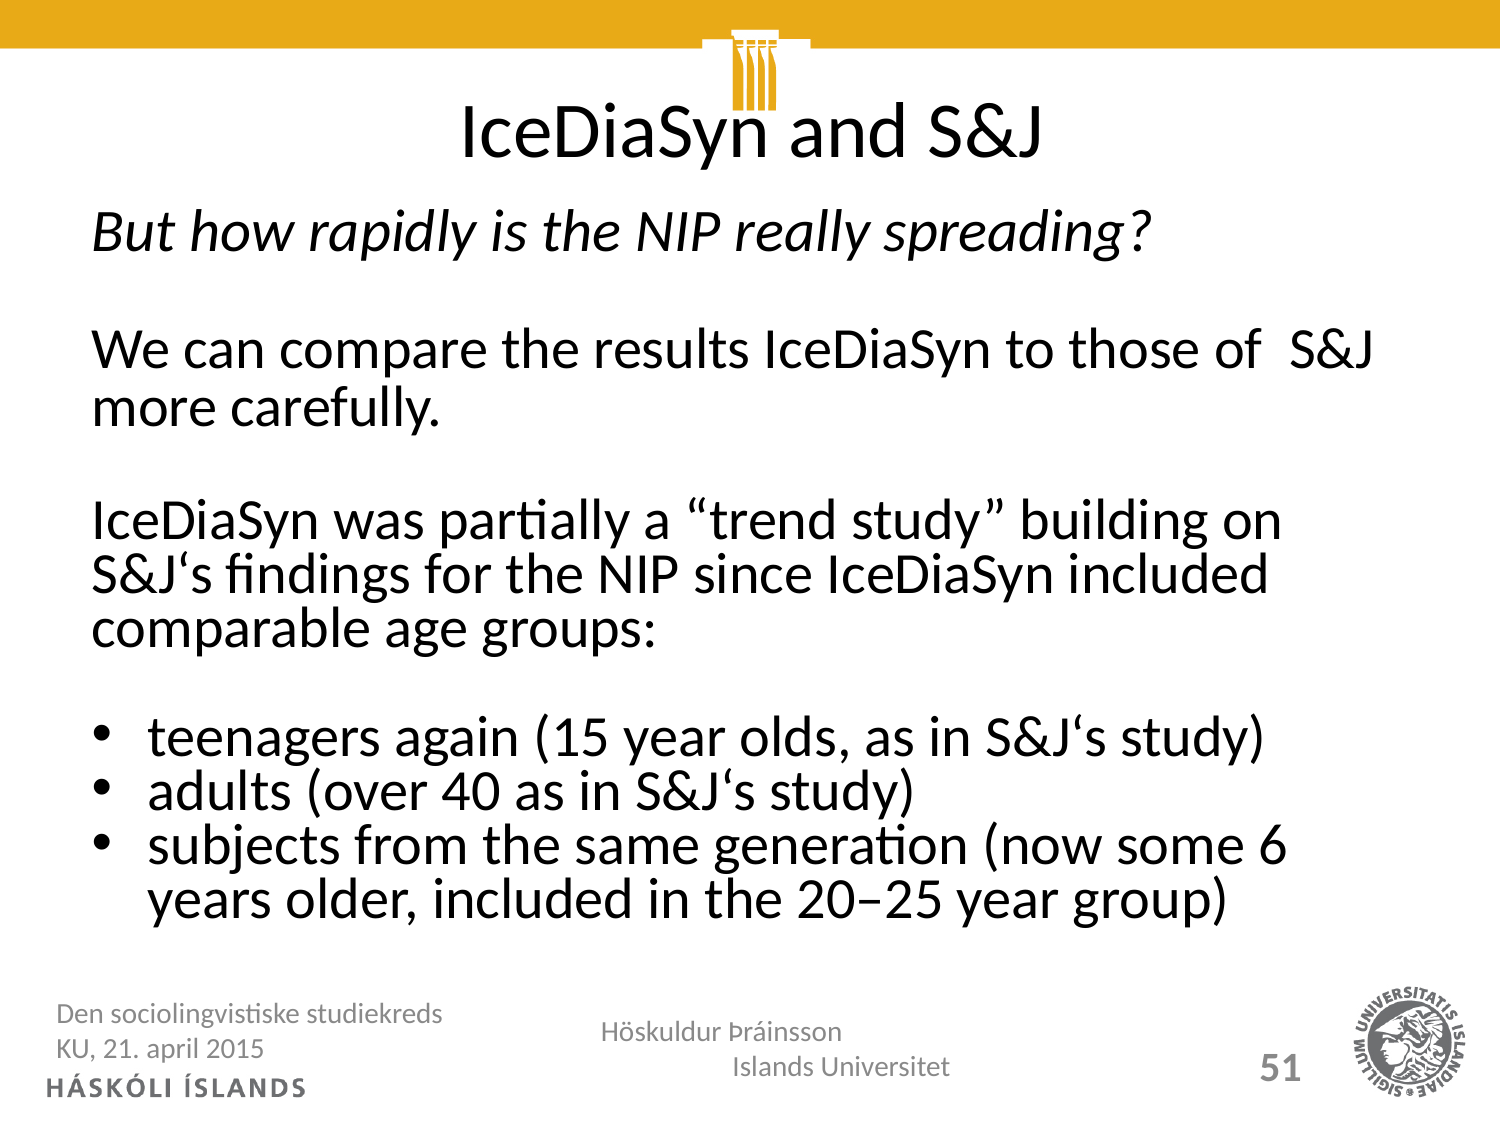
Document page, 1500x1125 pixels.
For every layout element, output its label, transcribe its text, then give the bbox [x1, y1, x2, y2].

footer Höskuldur Þráinsson Islands Universitet [584, 1011, 976, 1083]
slide_number 51 [1069, 1034, 1317, 1095]
title IceDiaSyn and S&J [76, 66, 1428, 185]
list But how rapidly is the NIP really spreading? We can compare the results IceDiaSyn to those of S&J more carefully. IceDiaSyn was partially a “trend study” building on S&J‘s findings for the NIP since IceDiaSyn included comparable age groups: teenagers again (15 year olds, as in S&J‘s study) adults (over 40 as in S&J‘s study) subjects from the same generation (now some 6 years older, included in the 20–25 year group) [76, 207, 1427, 1010]
picture [0, 0, 1500, 1125]
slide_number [41, 999, 502, 1060]
